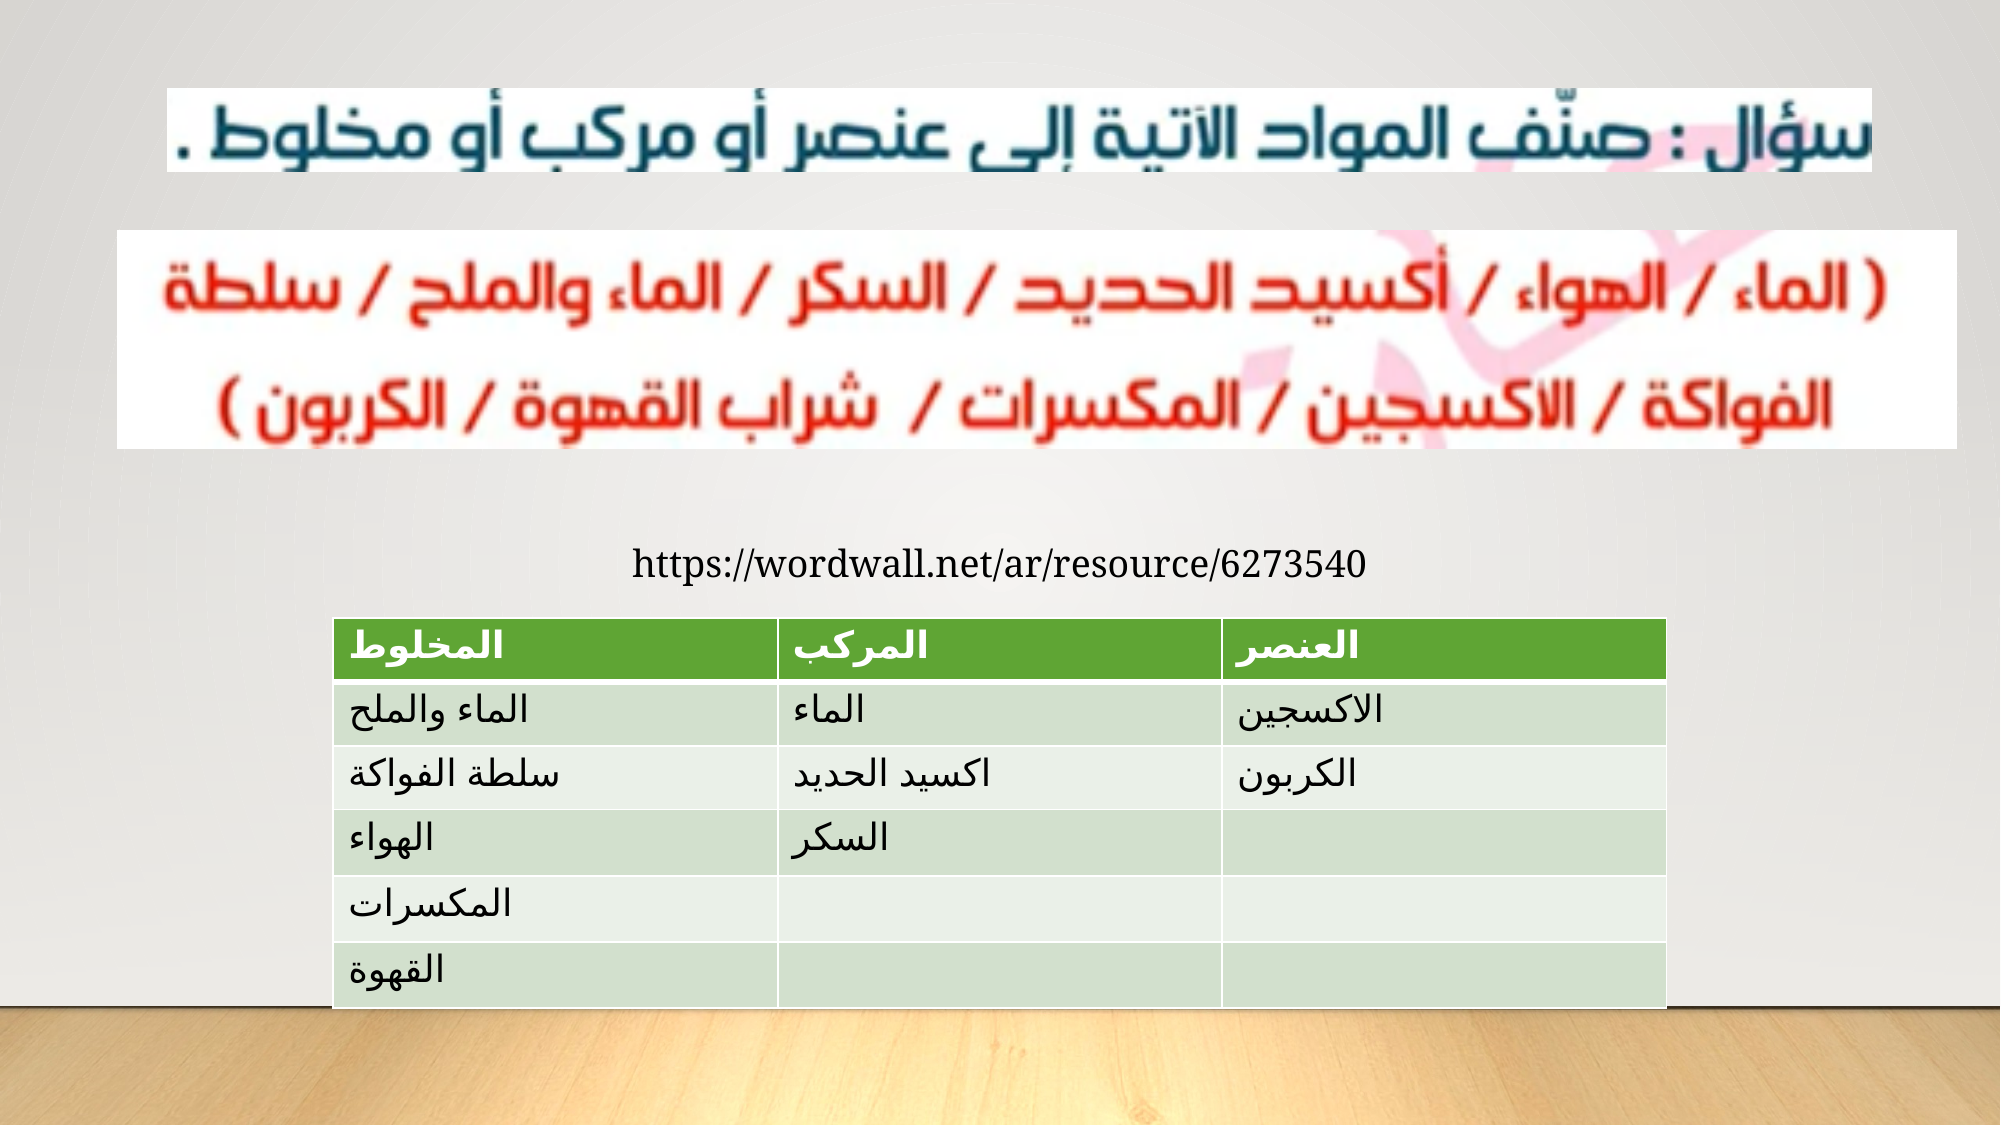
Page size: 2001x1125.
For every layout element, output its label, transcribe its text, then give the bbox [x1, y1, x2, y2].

table_cell [779, 943, 1221, 1007]
table_cell [1223, 810, 1666, 875]
table_cell الماء [779, 685, 1221, 745]
table_cell الكربون [1223, 747, 1666, 809]
table_cell الاكسجين [1223, 685, 1666, 745]
table_cell سلطة الفواكة [334, 747, 777, 809]
table_cell [779, 877, 1221, 941]
table_cell الماء والملح [334, 685, 777, 745]
table_cell [1223, 943, 1666, 1007]
table_cell المكسرات [334, 877, 777, 941]
table_header المخلوط [334, 619, 777, 679]
table_header المركب [779, 619, 1221, 679]
text_box https://wordwall.net/ar/resource/6273540 [617, 532, 1383, 592]
table_header العنصر [1223, 619, 1666, 679]
table_cell الهواء [334, 810, 777, 875]
table_cell [1223, 877, 1666, 941]
picture [117, 230, 1957, 449]
picture [166, 88, 1872, 172]
table_cell القهوة [334, 943, 777, 1007]
table_cell اكسيد الحديد [779, 747, 1221, 809]
table_cell السكر [779, 810, 1221, 875]
picture [0, 1006, 2000, 1125]
